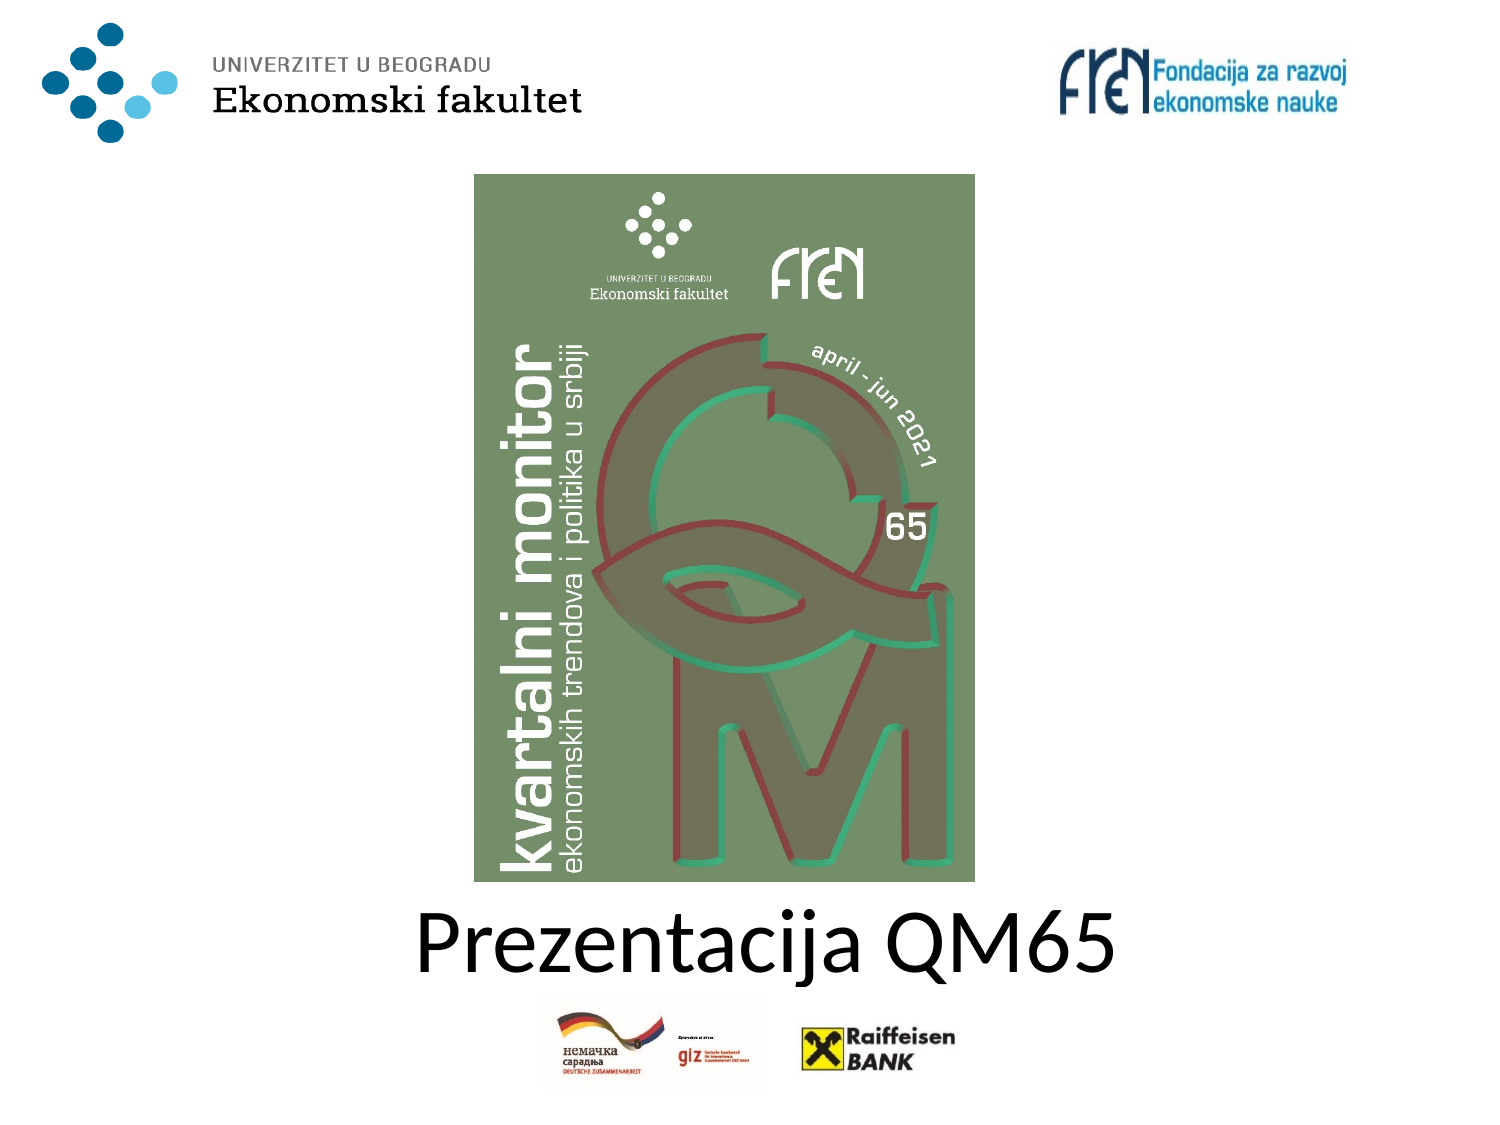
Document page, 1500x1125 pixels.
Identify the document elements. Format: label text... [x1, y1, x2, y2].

picture [541, 992, 767, 1089]
title Prezentacija QM65 [129, 814, 1405, 1057]
picture [474, 174, 976, 882]
picture [1055, 42, 1348, 124]
picture [41, 22, 583, 144]
picture [787, 987, 966, 1089]
